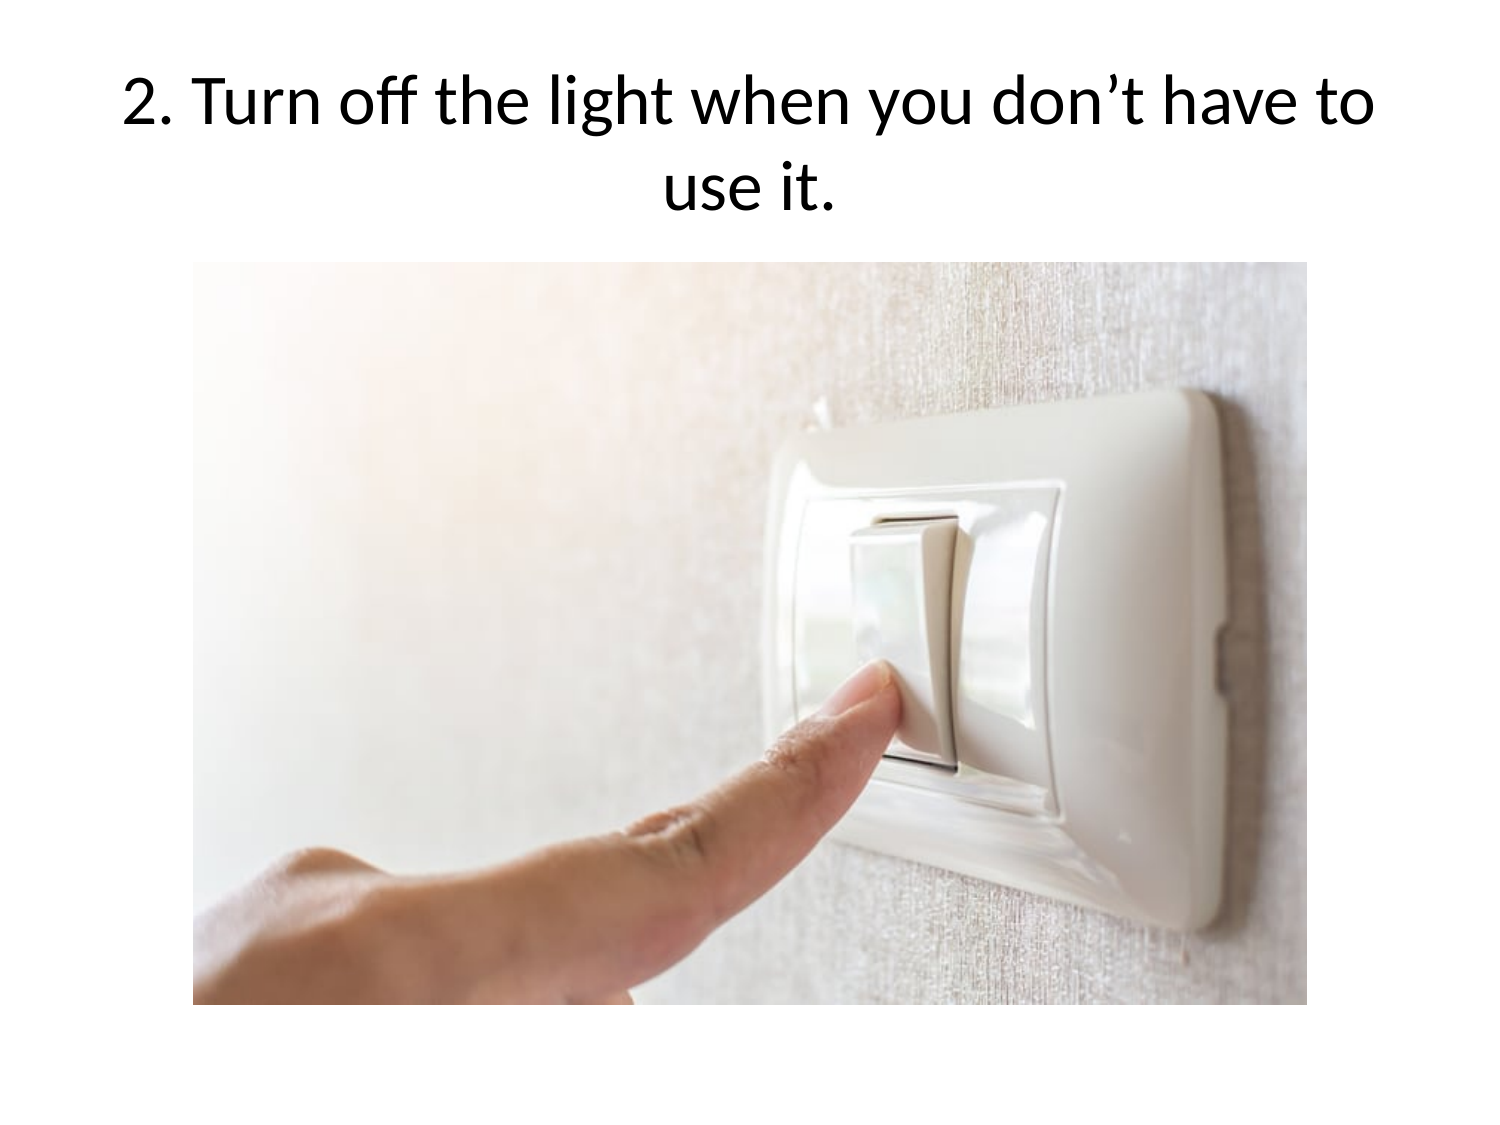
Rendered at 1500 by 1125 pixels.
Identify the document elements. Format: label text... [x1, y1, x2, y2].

title 2. Turn off the light when you don’t have to use it. [75, 45, 1425, 233]
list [192, 262, 1307, 1006]
